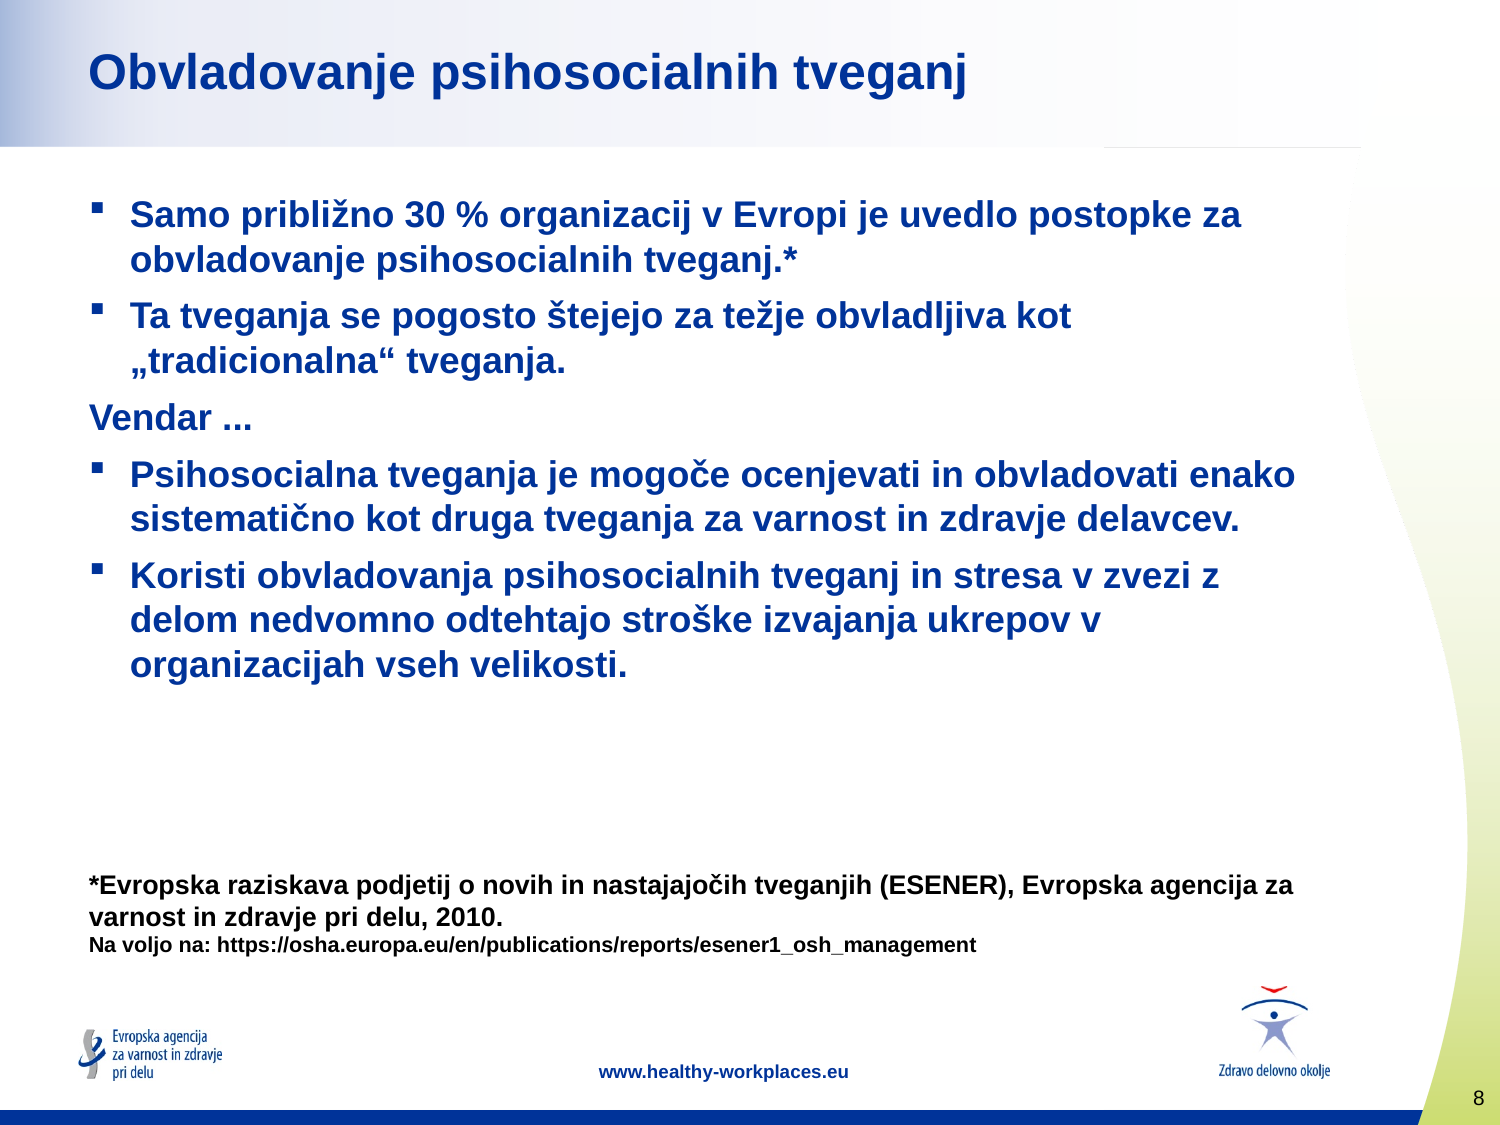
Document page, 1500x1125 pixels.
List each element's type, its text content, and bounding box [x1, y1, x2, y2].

title Obvladovanje psihosocialnih tveganj [73, 29, 1314, 110]
list Samo približno 30 % organizacij v Evropi je uvedlo postopke za obvladovanje psihosocialnih tveganj.* Ta tveganja se pogosto štejejo za težje obvladljiva kot „tradicionalna“ tveganja. Vendar ... Psihosocialna tveganja je mogoče ocenjevati in obvladovati enako sistematično kot druga tveganja za varnost in zdravje delavcev. Koristi obvladovanja psihosocialnih tveganj in stresa v zvezi z delom nedvomno odtehtajo stroške izvajanja ukrepov v organizacijah vseh velikosti. *Evropska raziskava podjetij o novih in nastajajočih tveganjih (ESENER), Evropska agencija za varnost in zdravje pri delu, 2010. Na voljo na: https://osha.europa.eu/en/publications/reports/esener1_osh_management [73, 183, 1314, 981]
picture [0, 0, 1500, 1125]
